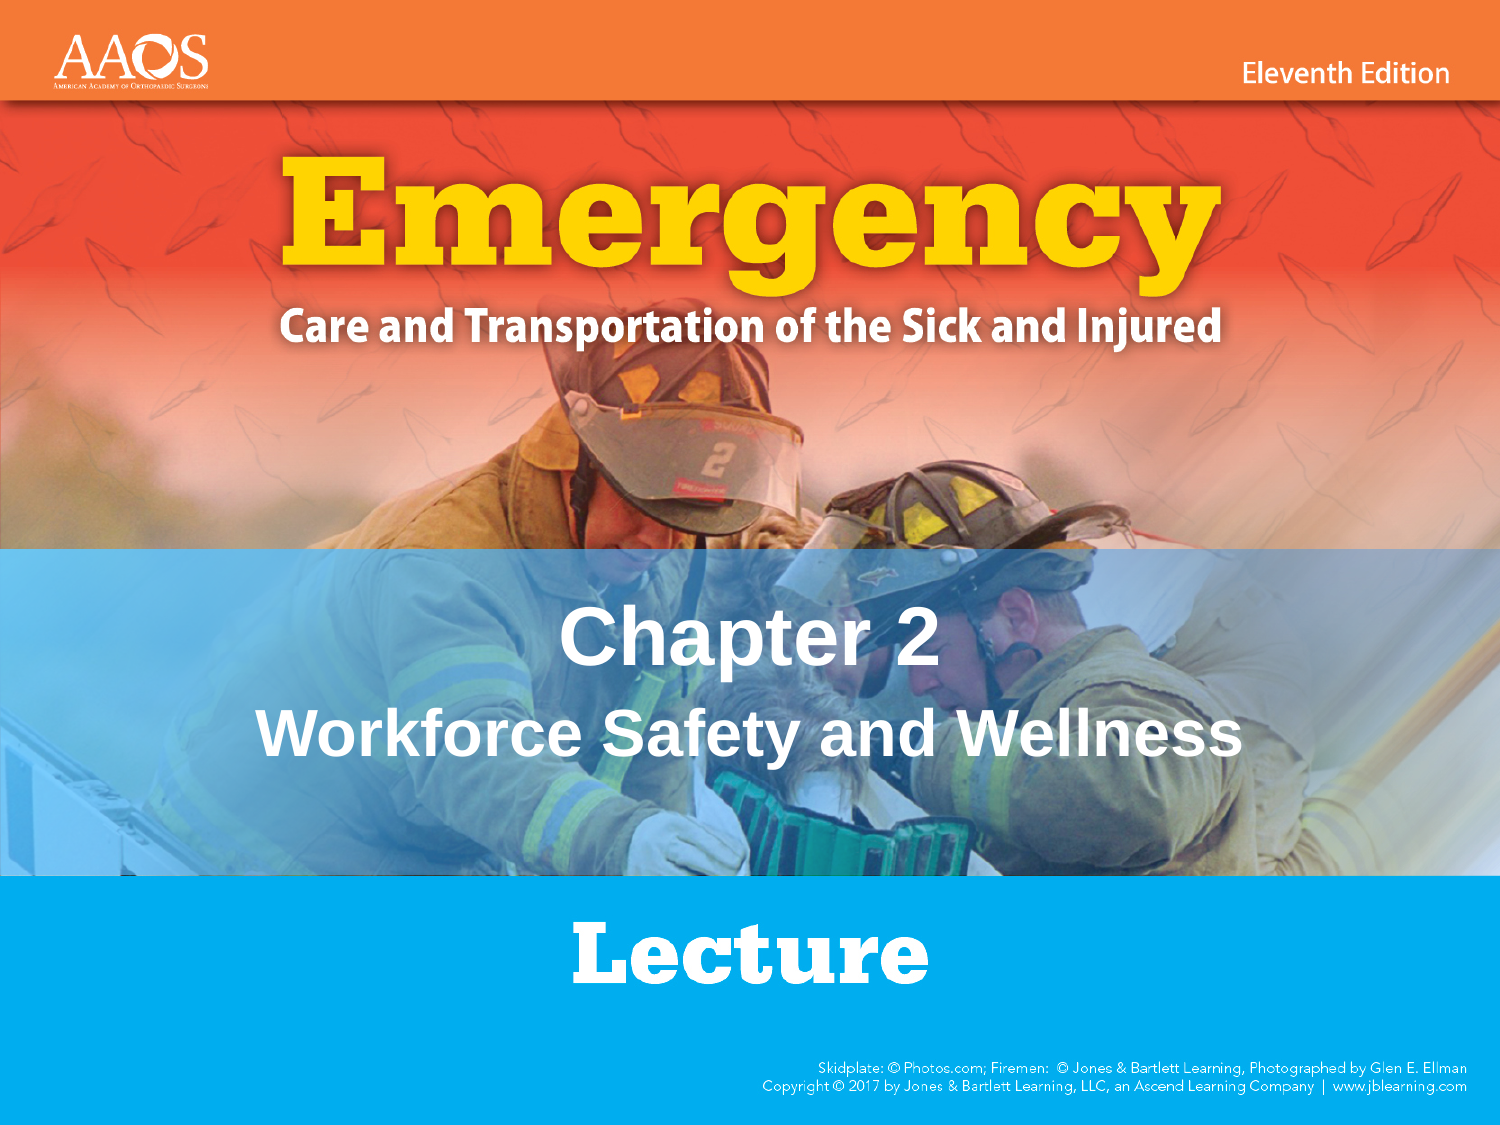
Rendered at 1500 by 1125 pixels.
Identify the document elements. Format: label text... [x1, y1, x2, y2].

picture [632, 938, 677, 983]
picture [882, 938, 927, 983]
picture [778, 939, 834, 983]
picture [841, 938, 877, 982]
picture [574, 923, 625, 982]
picture [684, 938, 730, 983]
picture [735, 926, 772, 983]
subtitle Chapter 2 Workforce Safety and Wellness [0, 549, 1500, 876]
picture [0, 0, 1500, 549]
